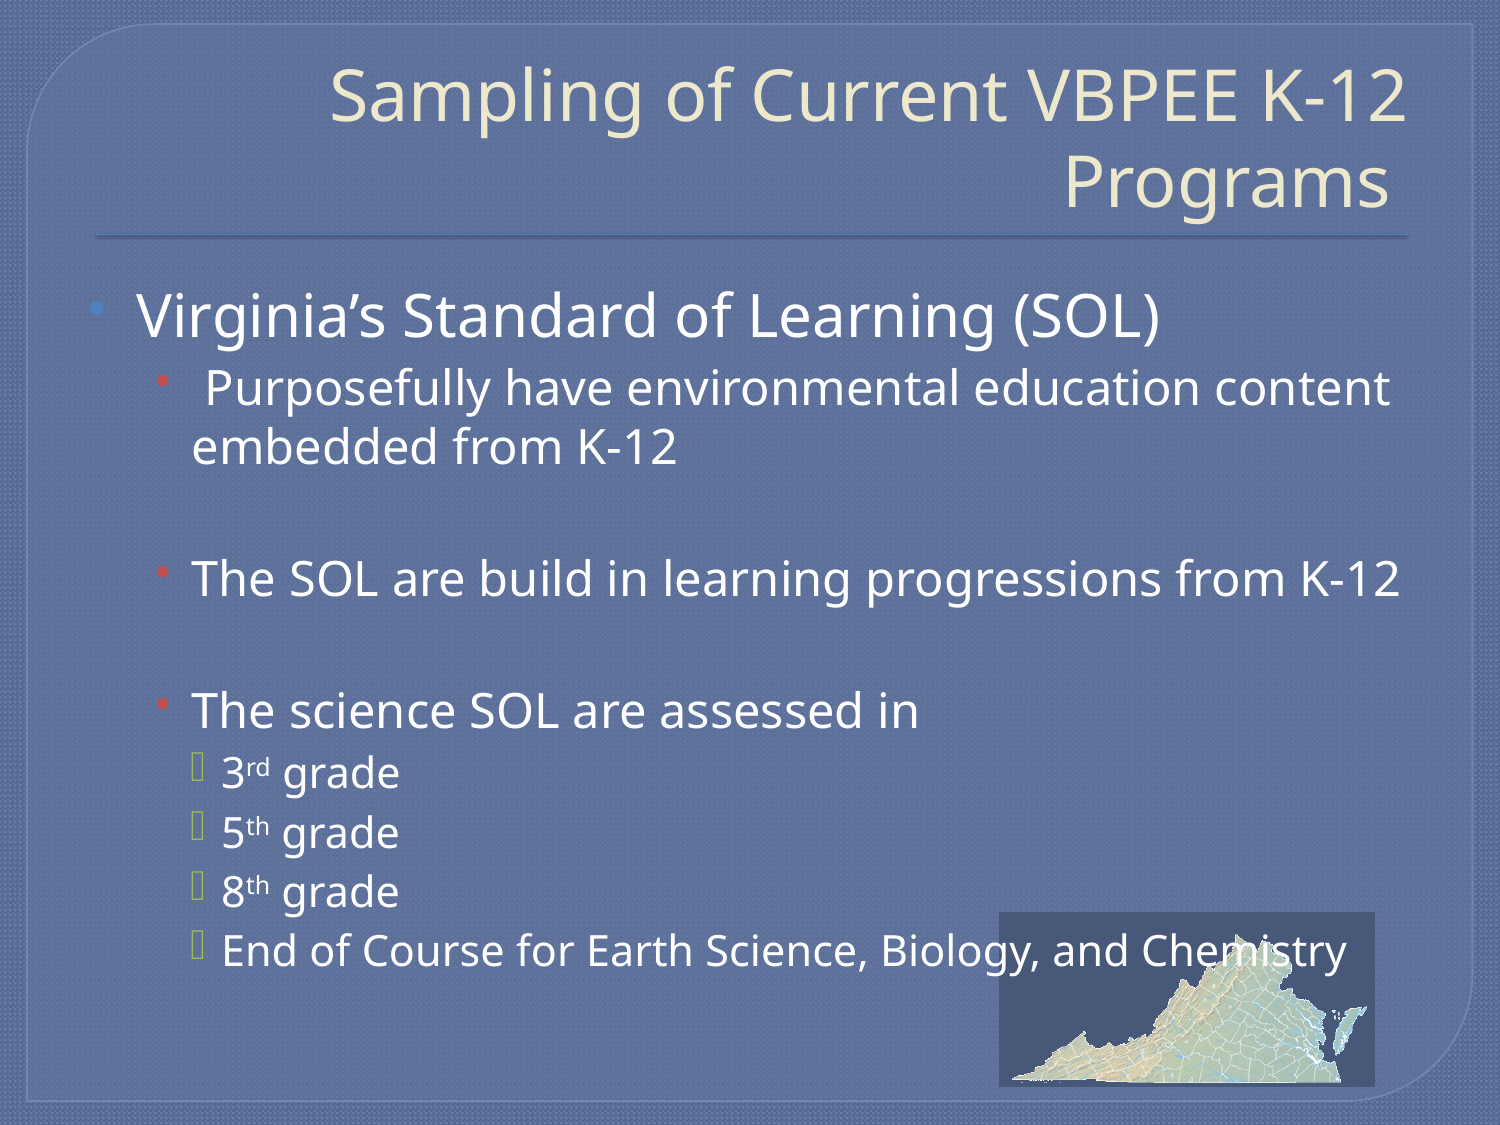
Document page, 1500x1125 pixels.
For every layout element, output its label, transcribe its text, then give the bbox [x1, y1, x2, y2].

picture [999, 1013, 1375, 1087]
title Sampling of Current VBPEE K-12 Programs [75, 41, 1425, 230]
list Virginia’s Standard of Learning (SOL) Purposefully have environmental education content embedded from K-12 The SOL are build in learning progressions from K-12 The science SOL are assessed in 3rd grade 5th grade 8th grade End of Course for Earth Science, Biology, and Chemistry [75, 270, 1425, 1013]
